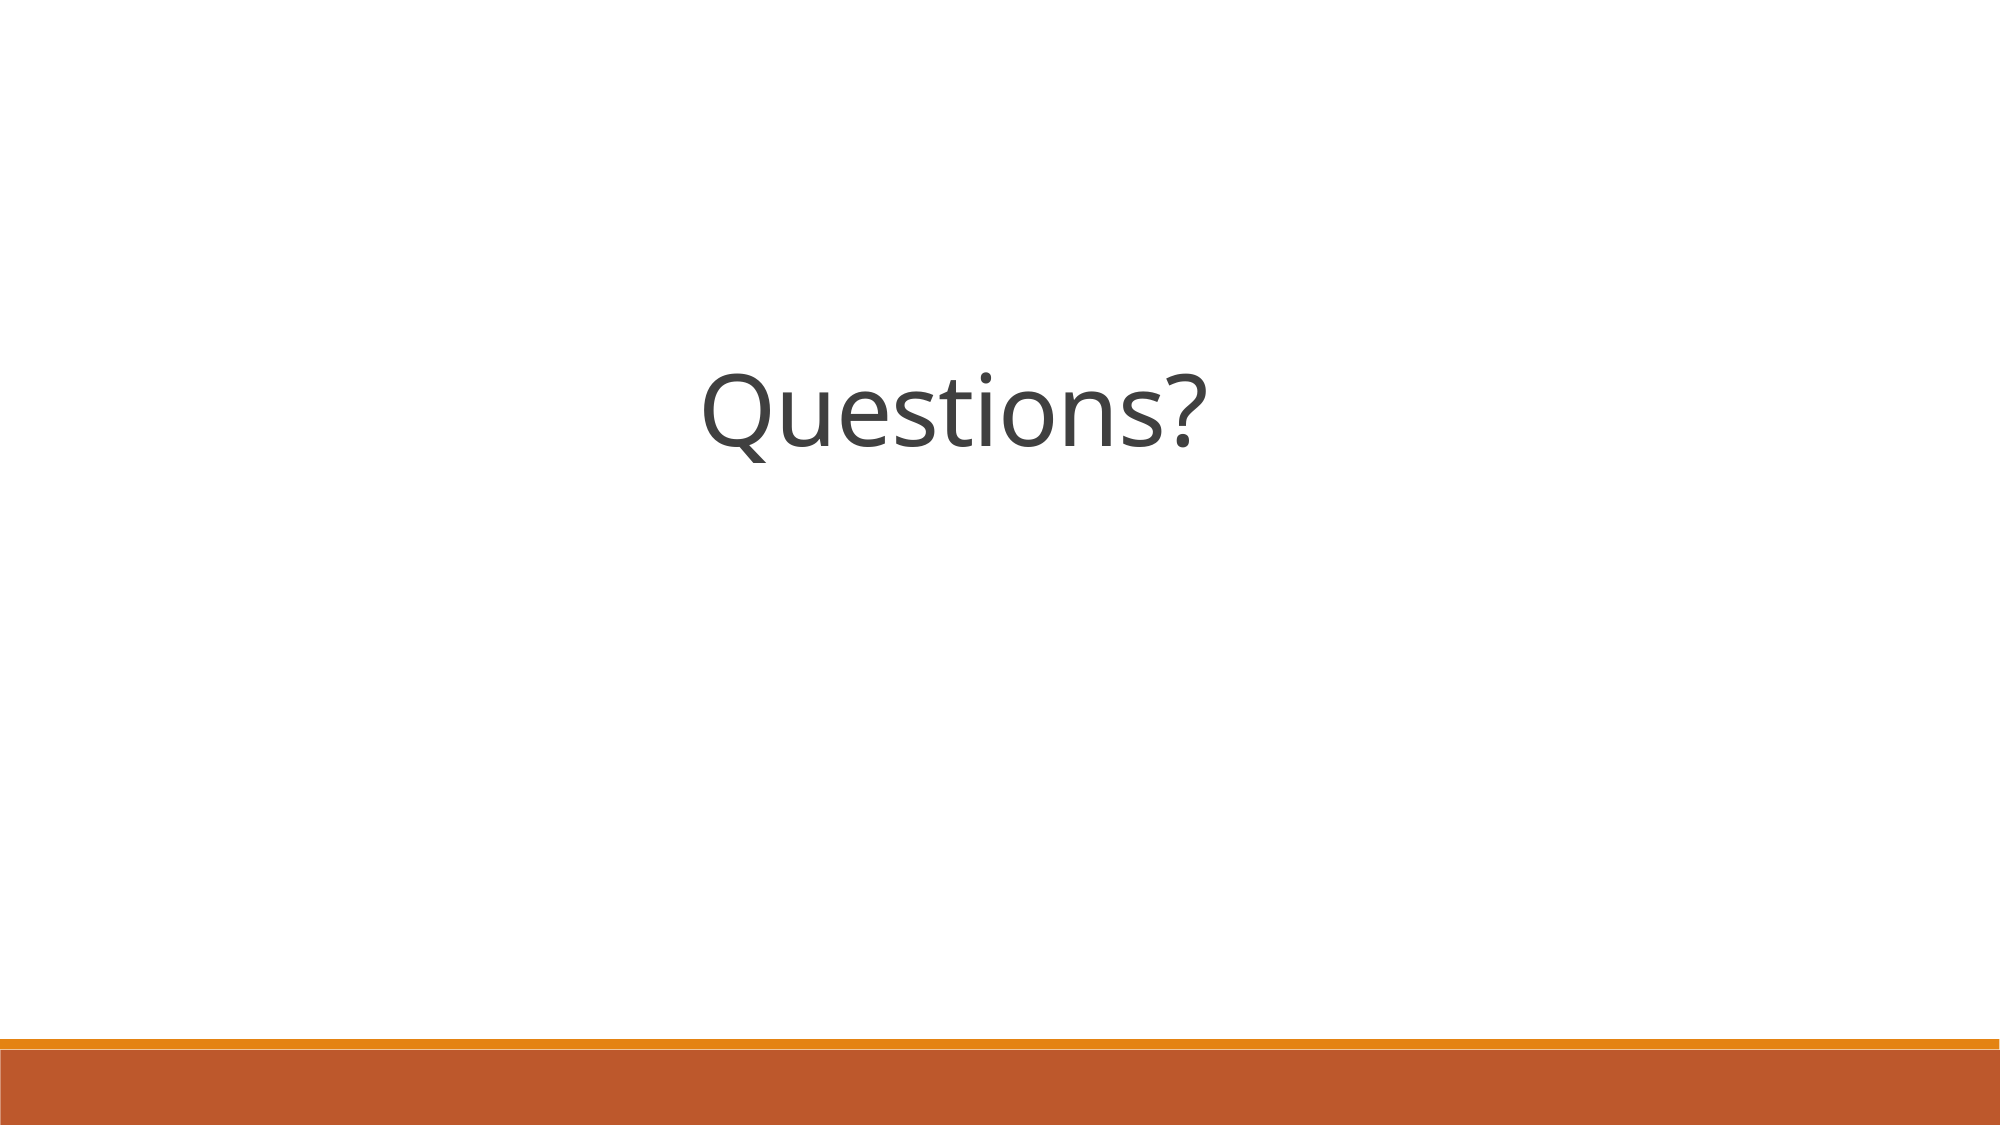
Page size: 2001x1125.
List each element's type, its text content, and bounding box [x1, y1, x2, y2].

title Questions? [128, 236, 1779, 475]
